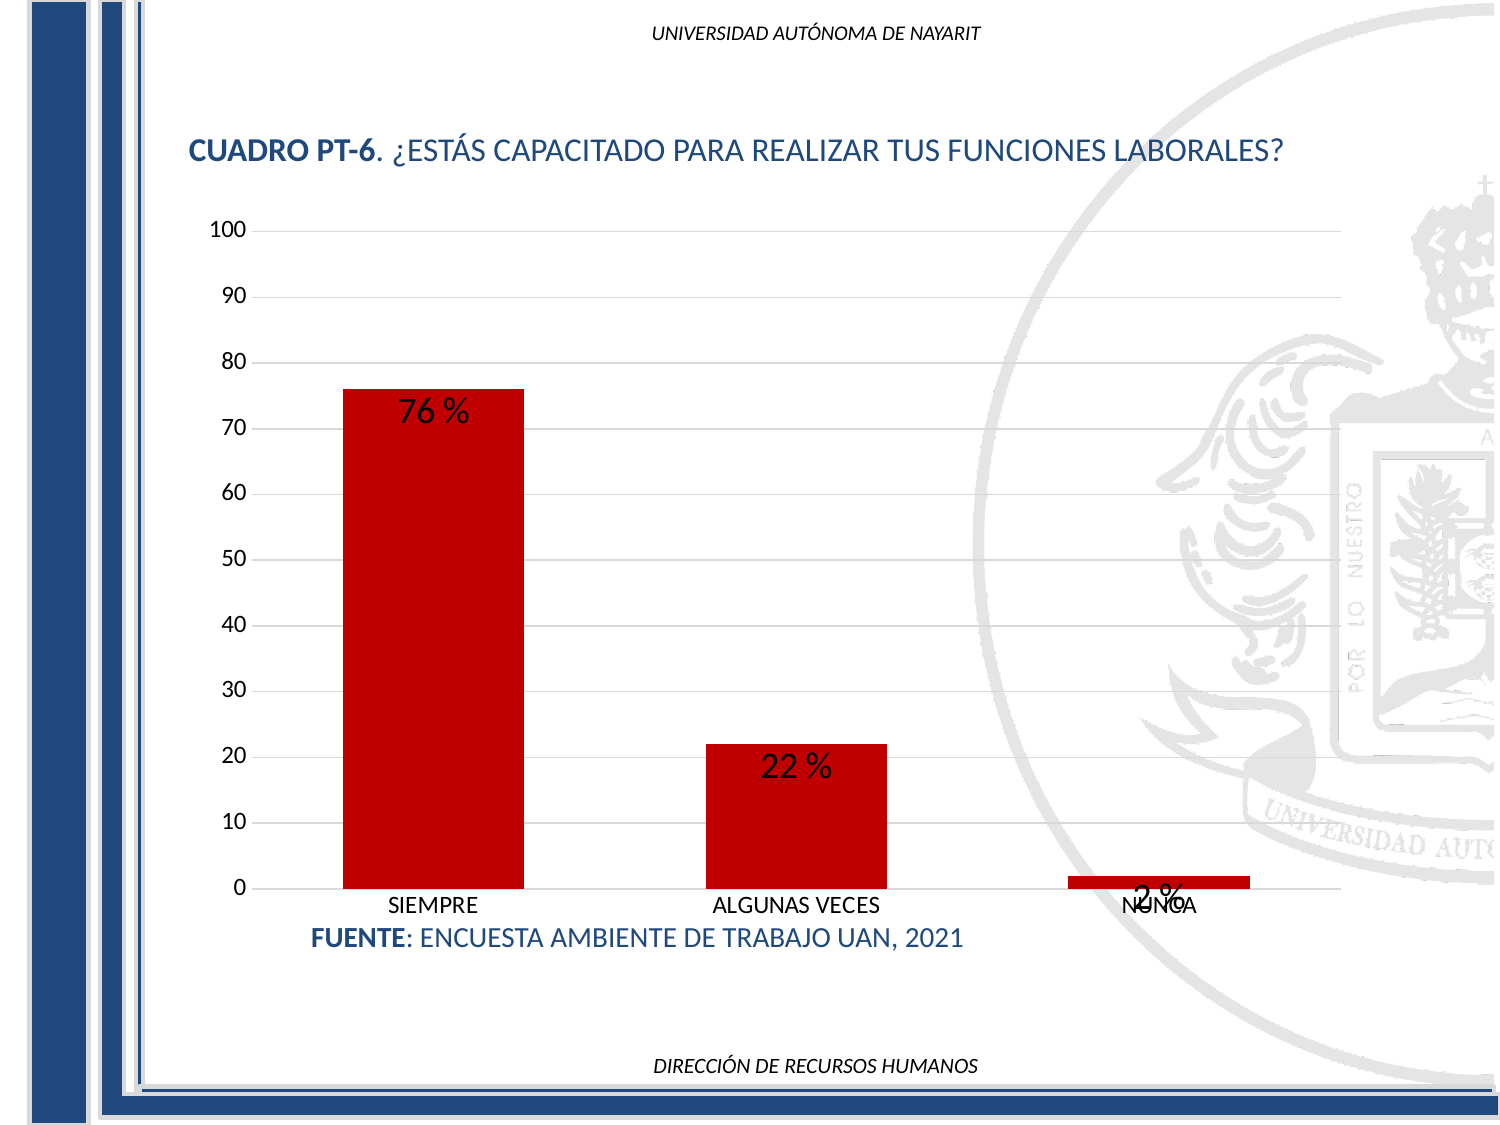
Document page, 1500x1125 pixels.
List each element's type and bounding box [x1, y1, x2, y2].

text_box [29, 0, 1500, 1125]
chart [184, 204, 1365, 935]
